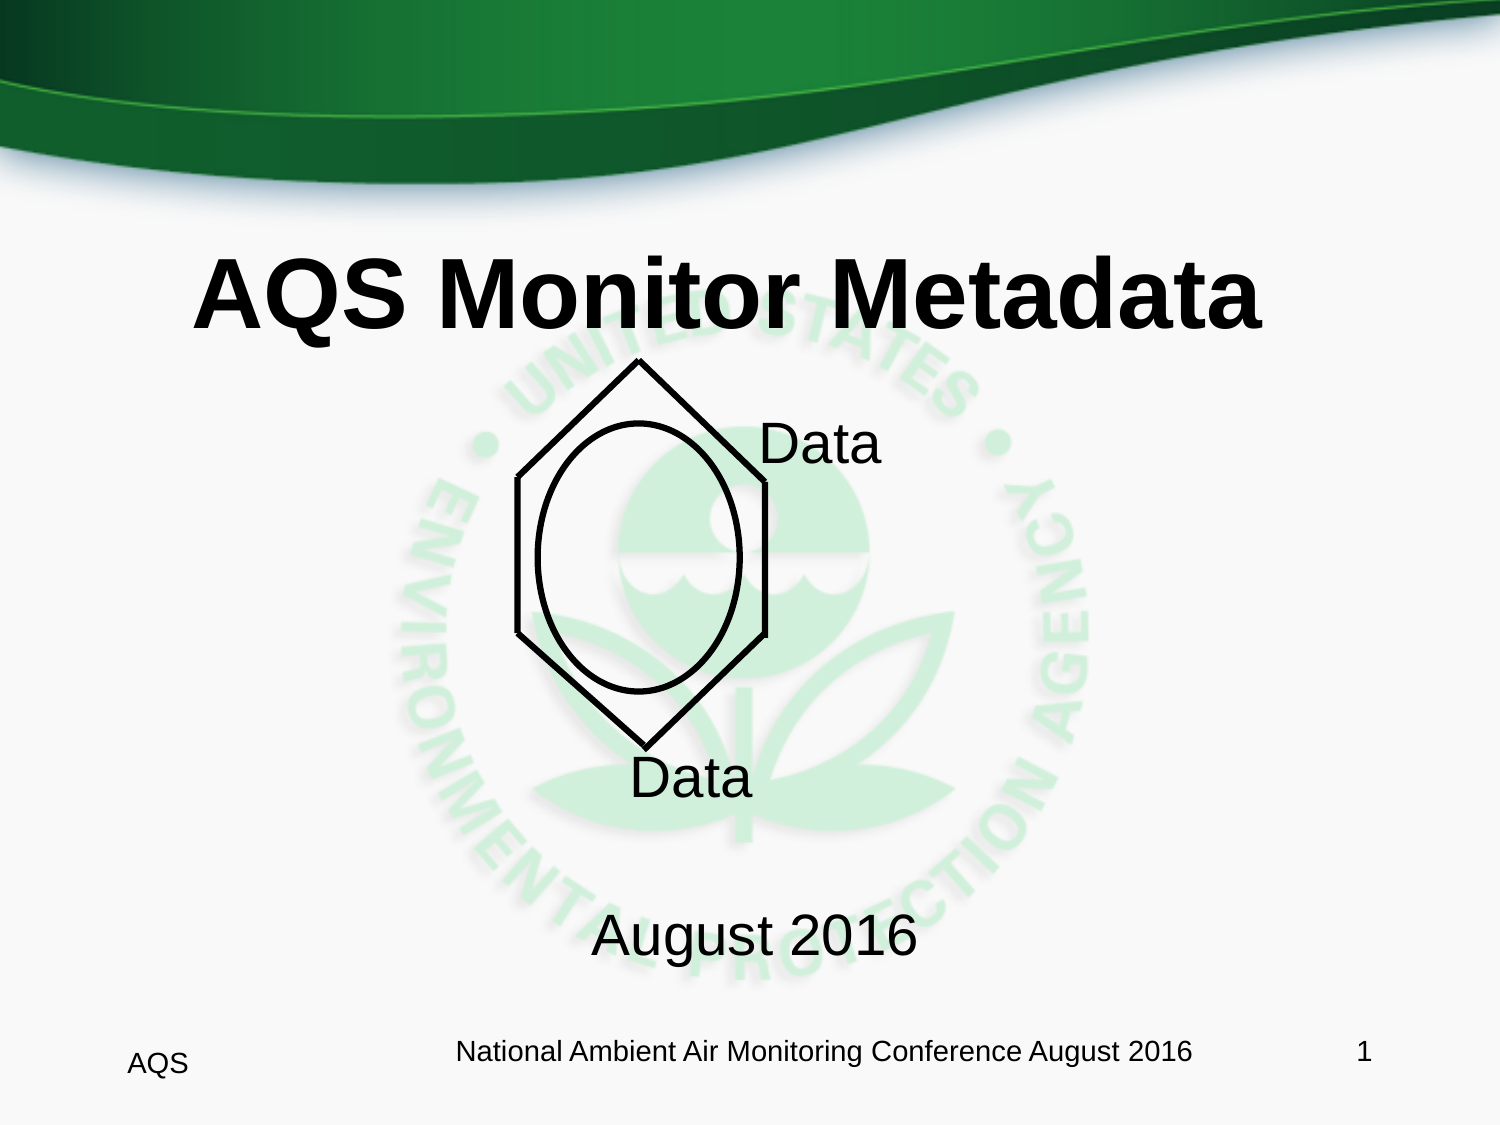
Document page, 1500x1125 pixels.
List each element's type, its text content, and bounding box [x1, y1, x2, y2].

text_box [537, 423, 740, 692]
text_box August 2016 [230, 889, 1281, 1025]
text_box 1 [1224, 1025, 1388, 1100]
text_box AQS Monitor Metadata [90, 194, 1365, 383]
text_box Data [744, 397, 1072, 510]
text_box AQS [112, 1037, 425, 1100]
text_box National Ambient Air Monitoring Conference August 2016 [437, 1025, 1213, 1100]
text_box Data [614, 732, 821, 840]
picture [0, 0, 1500, 1125]
